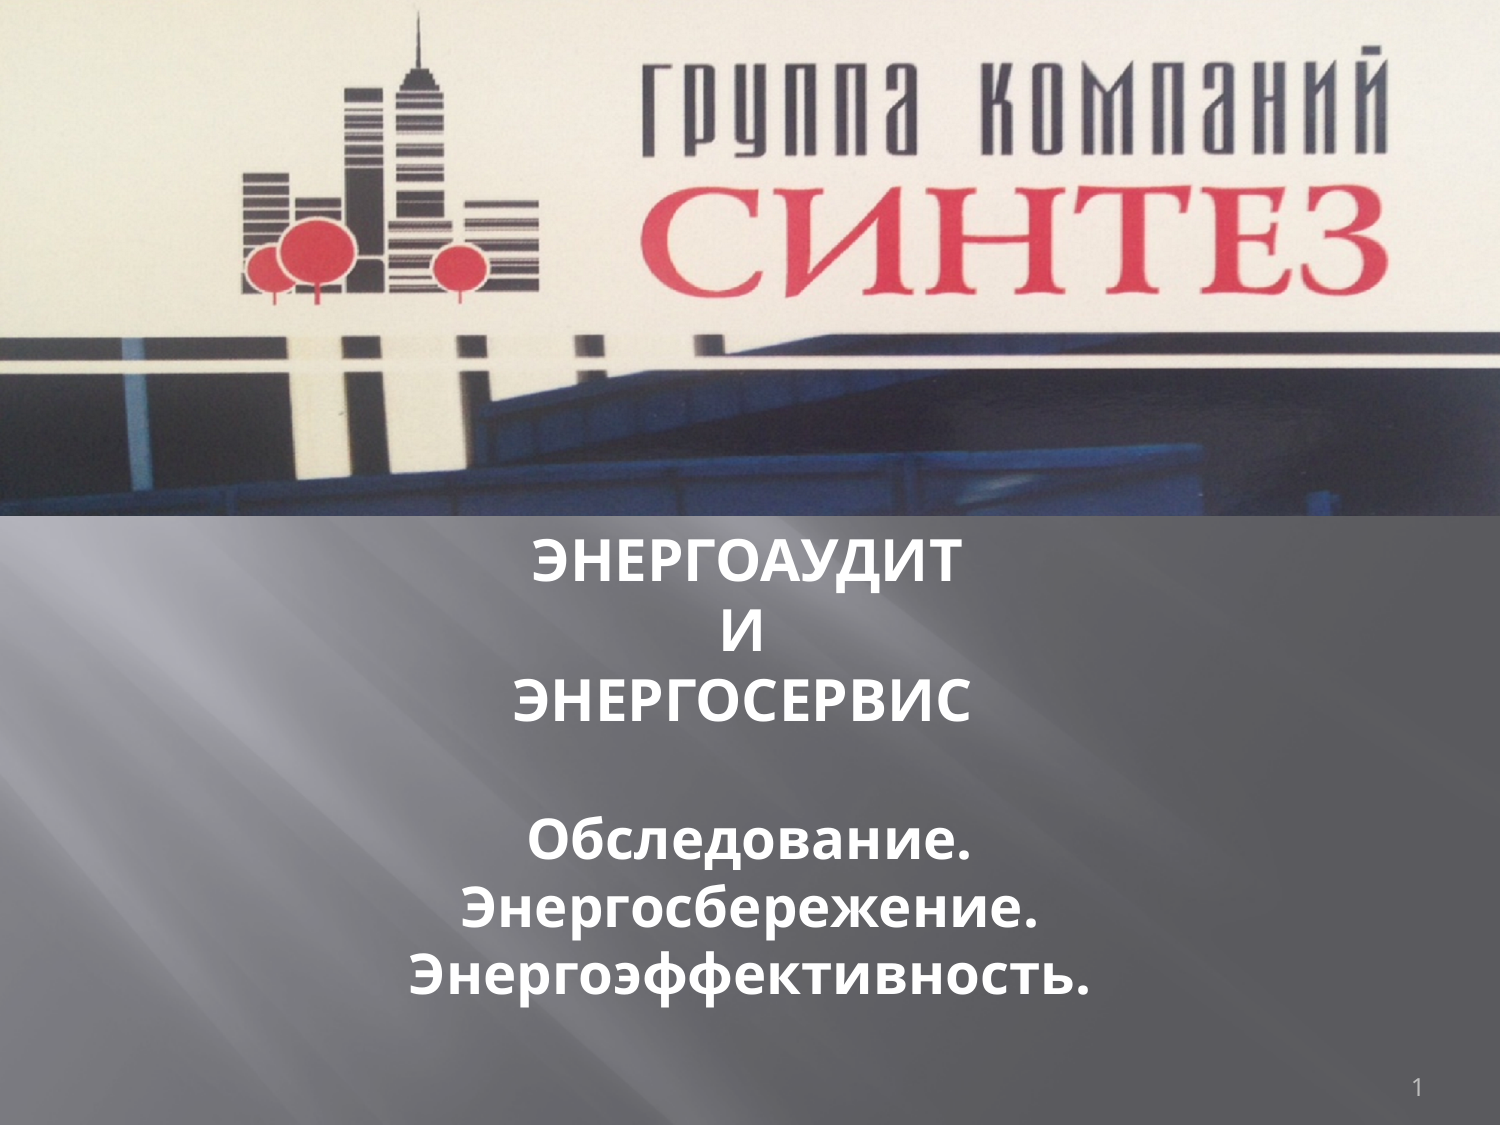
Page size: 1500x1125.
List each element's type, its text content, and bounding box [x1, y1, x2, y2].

text_box ЭНЕРГОАУДИТ И ЭНЕРГОСЕРВИС Обследование. Энергосбережение. Энергоэффективность. [295, 561, 1205, 1014]
slide_number 1 [1299, 1052, 1425, 1113]
picture [0, 0, 1500, 516]
